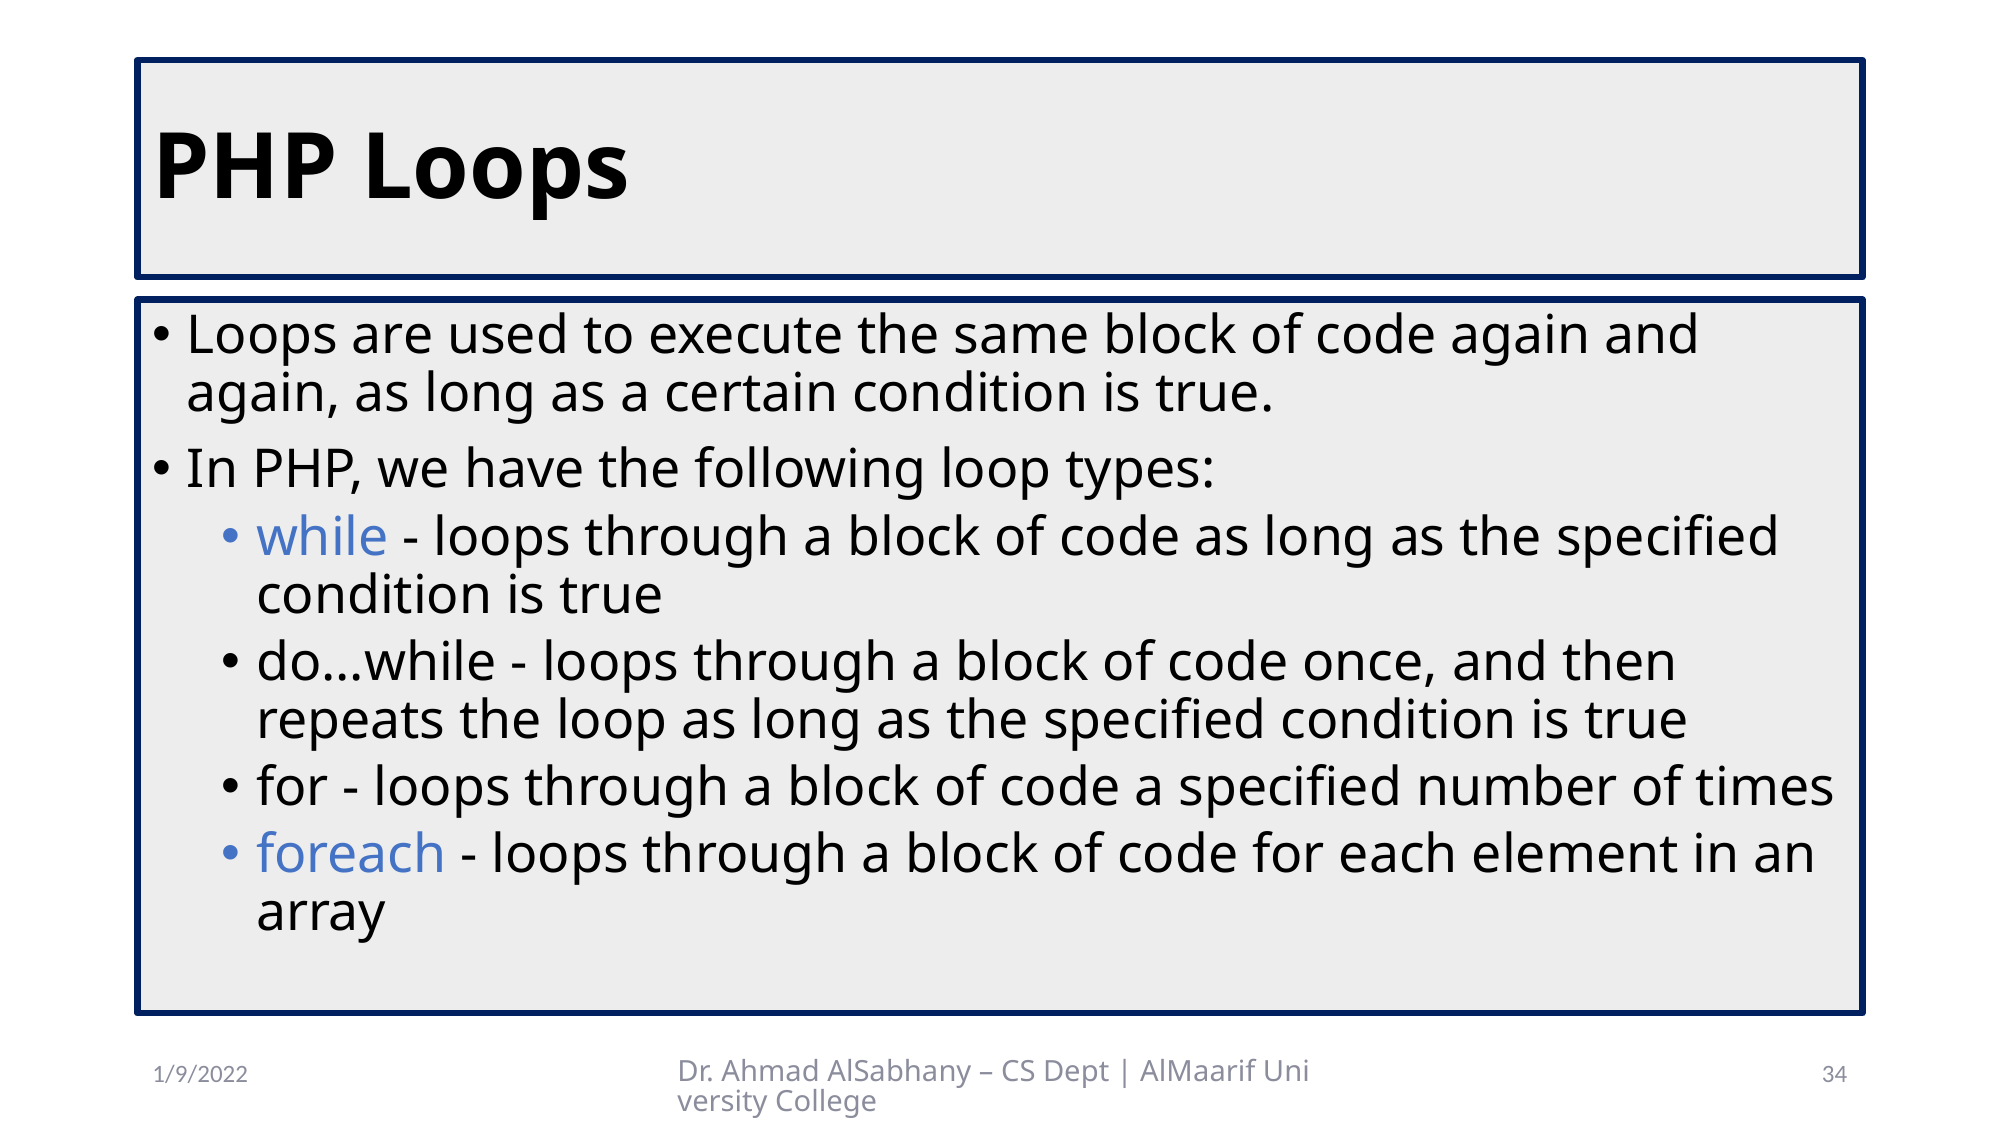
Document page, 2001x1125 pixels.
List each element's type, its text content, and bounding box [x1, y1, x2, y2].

list Loops are used to execute the same block of code again and again, as long as a certain condition is true. In PHP, we have the following loop types: while - loops through a block of code as long as the specified condition is true do...while - loops through a block of code once, and then repeats the loop as long as the specified condition is true for - loops through a block of code a specified number of times foreach - loops through a block of code for each element in an array [134, 296, 1866, 1016]
slide_number 34 [1412, 1042, 1863, 1103]
title PHP Loops [134, 57, 1866, 280]
footer Dr. Ahmad AlSabhany – CS Dept | AlMaarif University College [662, 1042, 1338, 1103]
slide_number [137, 1042, 588, 1103]
